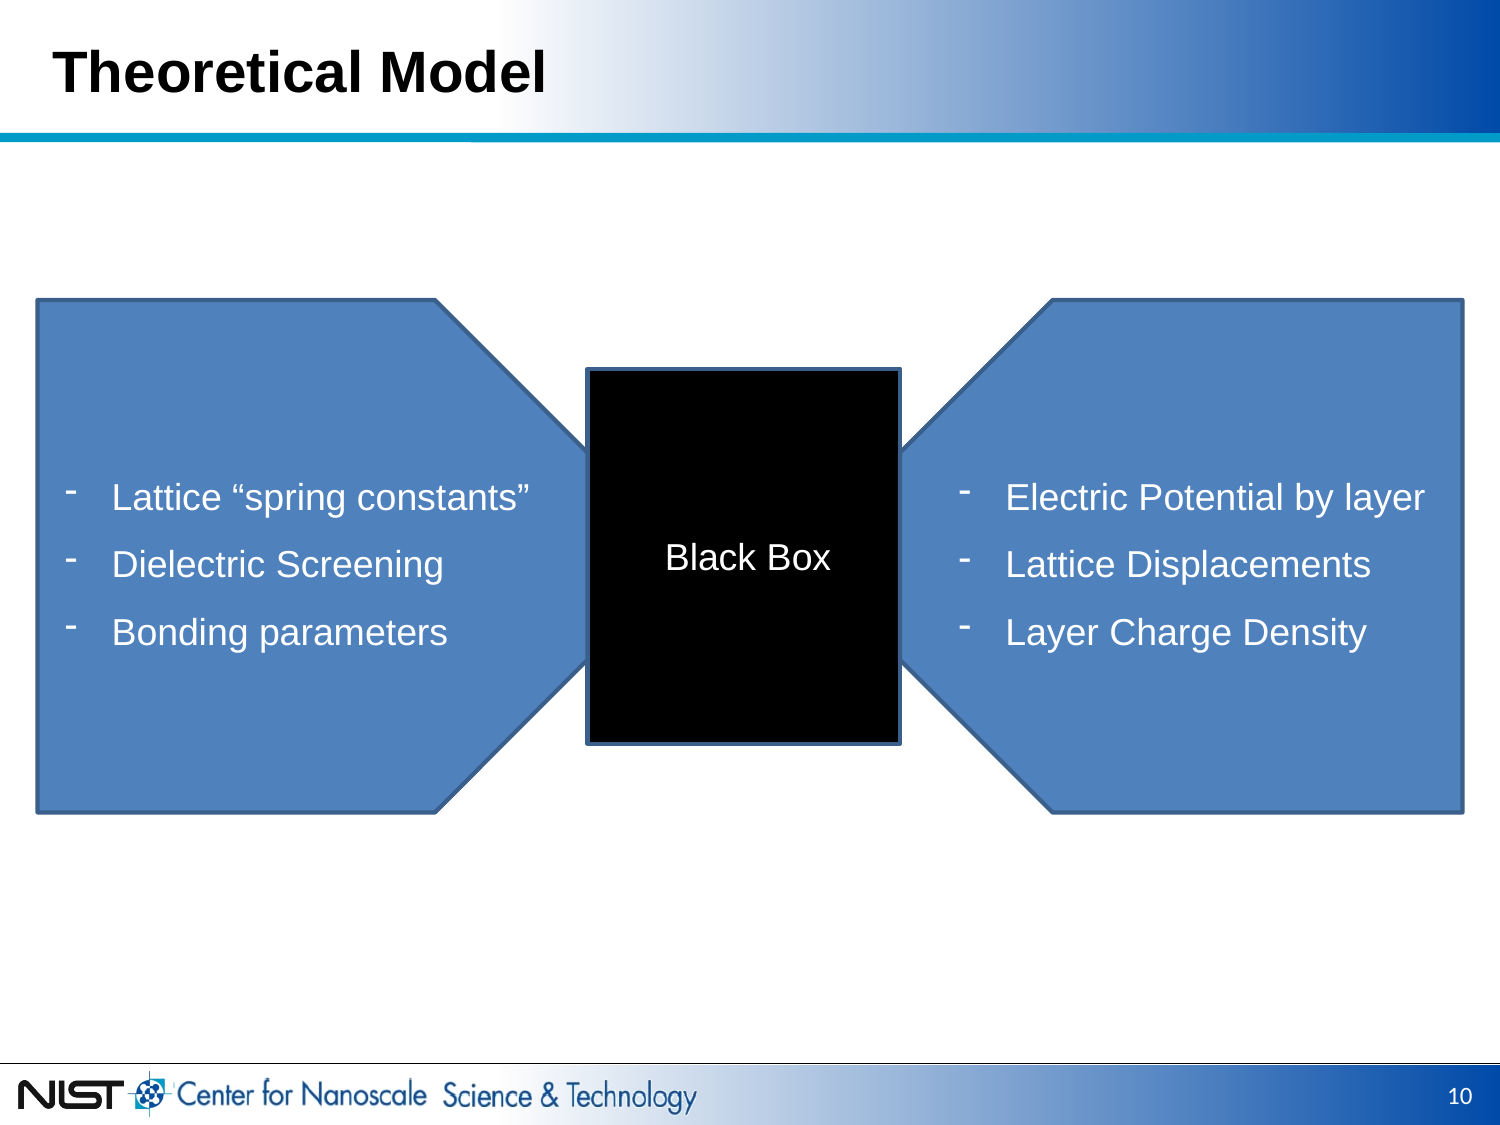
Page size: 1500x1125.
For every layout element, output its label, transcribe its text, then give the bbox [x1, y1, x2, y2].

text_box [37, 299, 1463, 813]
picture [127, 1071, 431, 1117]
picture [438, 1078, 697, 1122]
title Theoretical Model [37, 0, 1463, 138]
slide_number 10 [1137, 1065, 1488, 1125]
